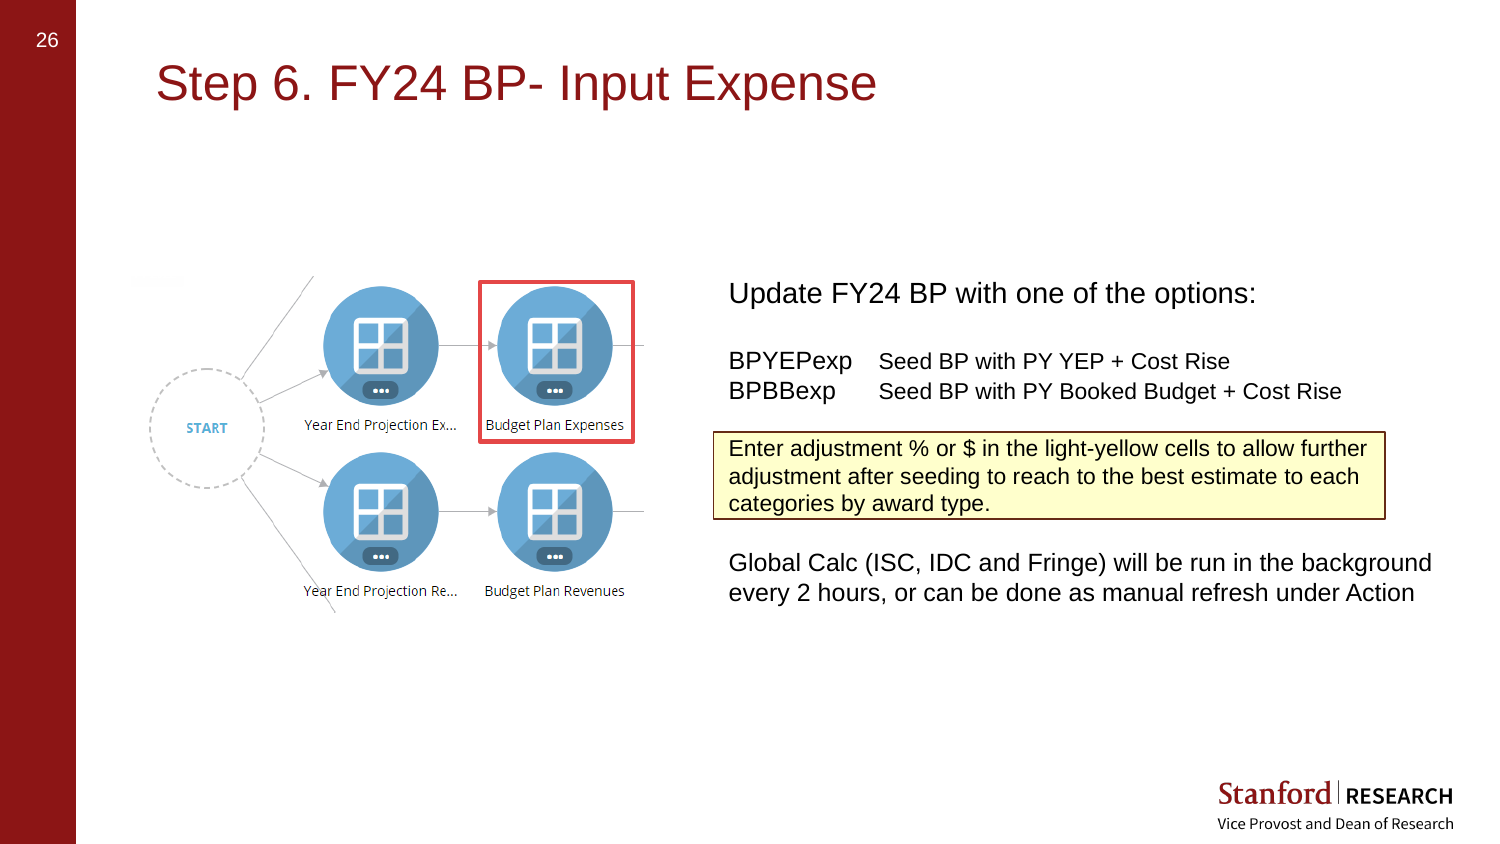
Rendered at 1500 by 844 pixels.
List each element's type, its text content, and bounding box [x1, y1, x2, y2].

list [156, 149, 1421, 766]
picture [1204, 765, 1500, 843]
text_box Update FY24 BP with one of the options: BPYEPexp Seed BP with PY YEP + Cost Rise BPBBexp Seed BP with PY Booked Budget + Cost Rise Enter adjustment % or $ in the light-yellow cells to allow further adjustment after seeding to reach to the best estimate to each categories by award type. Global Calc (ISC, IDC and Fringe) will be run in the background every 2 hours, or can be done as manual refresh under Action [713, 266, 1472, 644]
title Step 6. FY24 BP- Input Expense [155, 37, 1420, 119]
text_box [130, 276, 644, 613]
